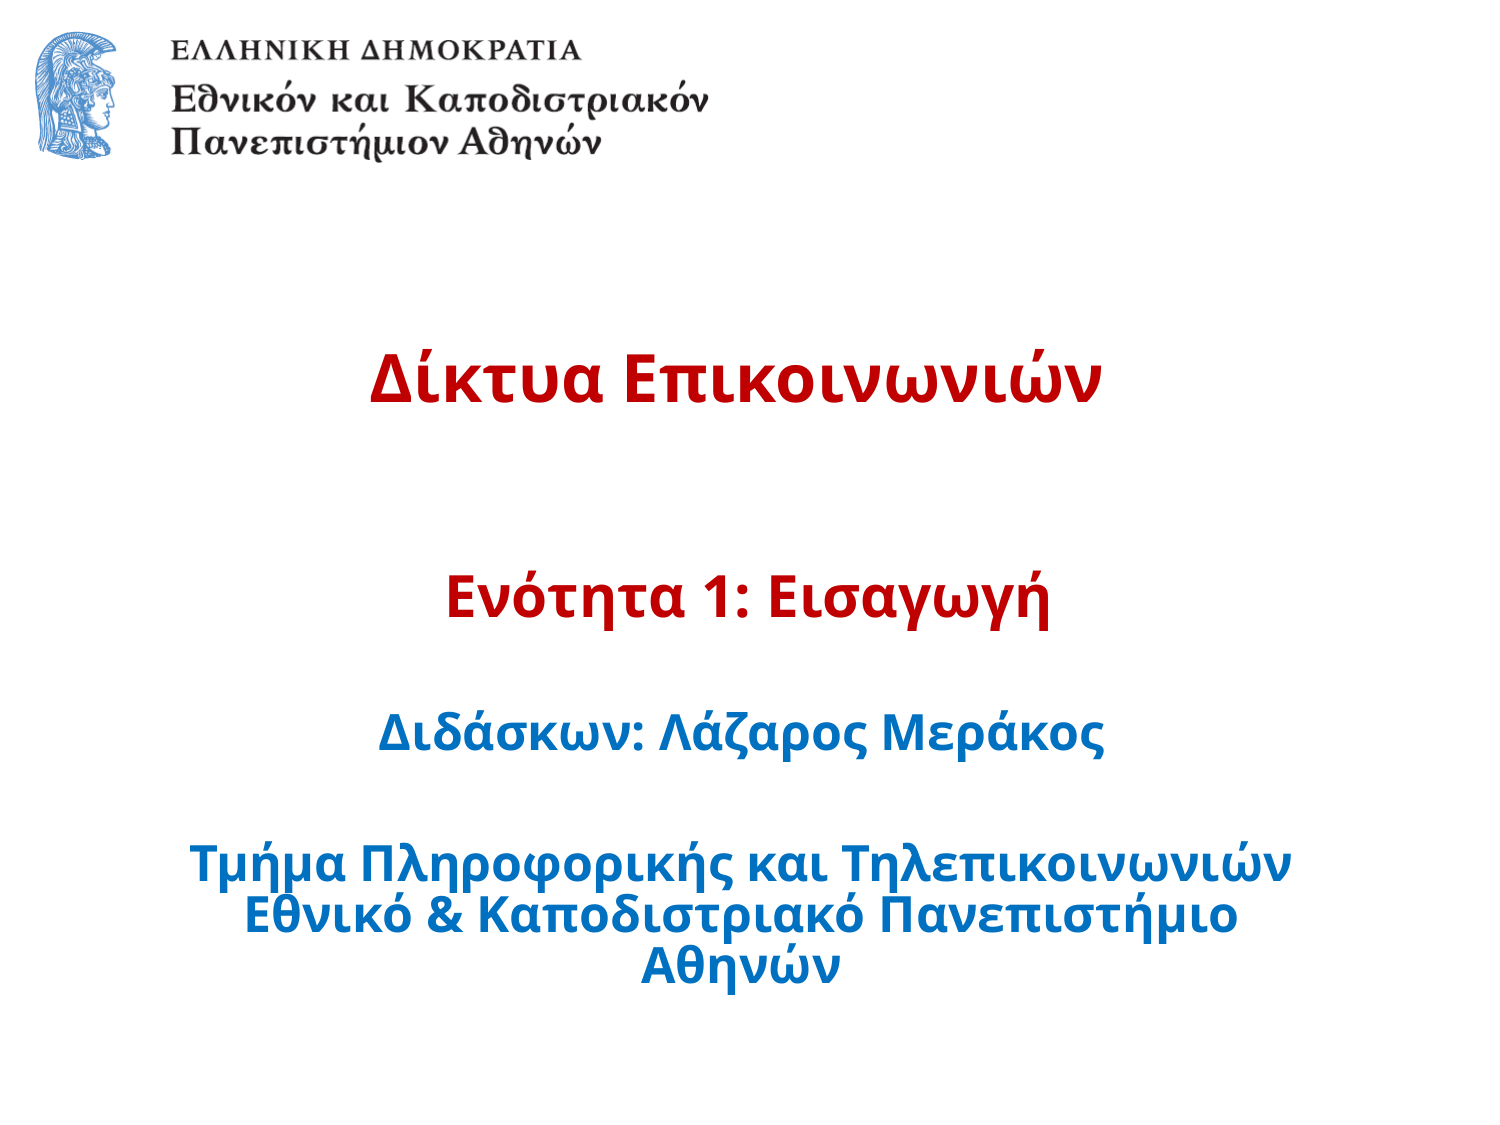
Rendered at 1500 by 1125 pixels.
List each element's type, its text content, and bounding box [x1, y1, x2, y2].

subtitle Ενότητα 1: Εισαγωγή Διδάσκων: Λάζαρος Μεράκος Τμήμα Πληροφορικής και Τηλεπικοινωνιών Εθνικό & Καποδιστριακό Πανεπιστήμιο Αθηνών [141, 562, 1342, 988]
picture [29, 30, 711, 166]
title Δίκτυα Επικοινωνιών [100, 267, 1376, 554]
